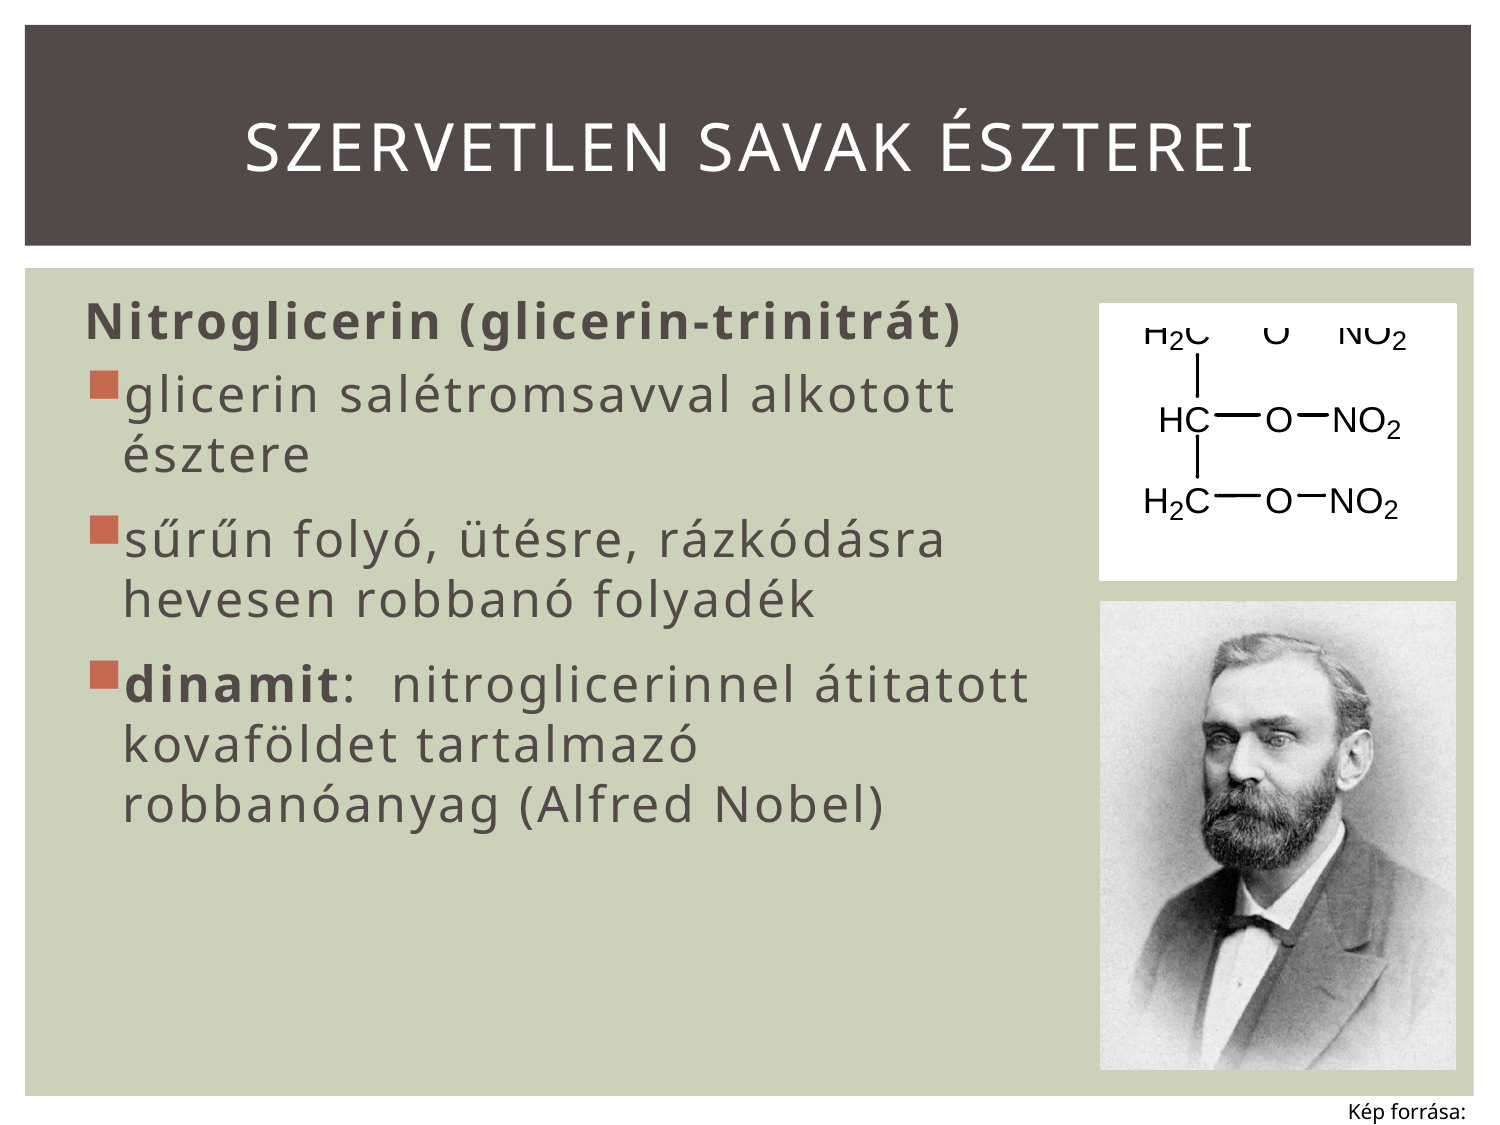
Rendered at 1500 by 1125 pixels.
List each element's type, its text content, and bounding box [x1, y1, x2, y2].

list Nitroglicerin (glicerin-trinitrát) glicerin salétromsavval alkotott észtere sűrűn folyó, ütésre, rázkódásra hevesen robbanó folyadék dinamit: nitroglicerinnel átitatott kovaföldet tartalmazó robbanóanyag (Alfred Nobel) [62, 281, 1076, 1005]
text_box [1136, 327, 1414, 552]
text_box [1099, 303, 1457, 581]
text_box Kép forrása: https://upload.wikimedia.org/wikipedia/commons/0/07/Alfred_Nobel3.jpg [635, 1090, 1481, 1125]
picture [1100, 601, 1456, 1070]
title szervetlen savak észterei [62, 58, 1438, 232]
